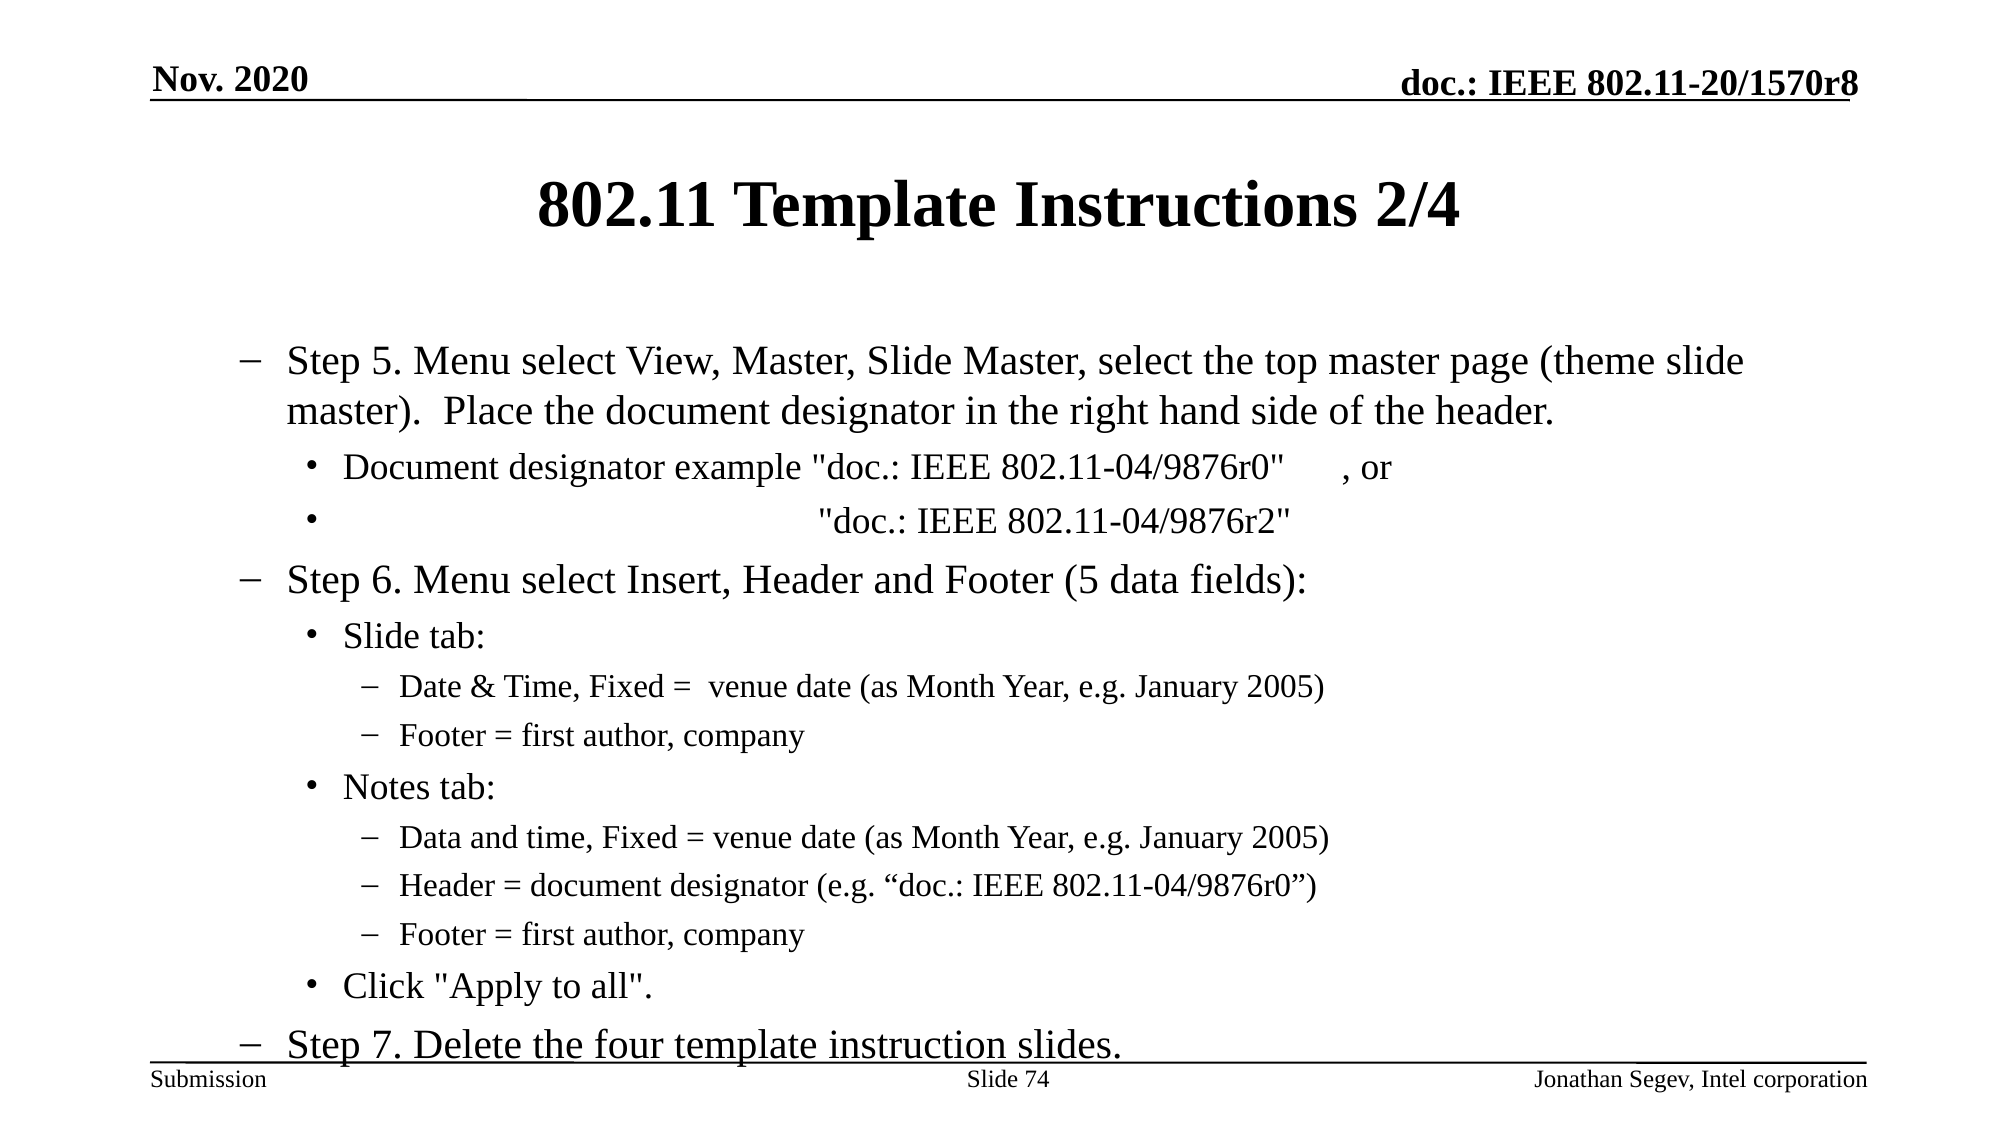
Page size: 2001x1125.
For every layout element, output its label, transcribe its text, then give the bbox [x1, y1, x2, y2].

footer Jonathan Segev, Intel corporation [1171, 1061, 1869, 1093]
list Step 5. Menu select View, Master, Slide Master, select the top master page (theme slide master). Place the document designator in the right hand side of the header. Document designator example "doc.: IEEE 802.11-04/9876r0" , or "doc.: IEEE 802.11-04/9876r2" Step 6. Menu select Insert, Header and Footer (5 data fields): Slide tab: Date & Time, Fixed = venue date (as Month Year, e.g. January 2005) Footer = first author, company Notes tab: Data and time, Fixed = venue date (as Month Year, e.g. January 2005) Header = document designator (e.g. “doc.: IEEE 802.11-04/9876r0”) Footer = first author, company Click "Apply to all". Step 7. Delete the four template instruction slides. [149, 324, 1850, 1000]
title 802.11 Template Instructions 2/4 [149, 112, 1850, 288]
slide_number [152, 54, 563, 100]
slide_number Slide 74 [950, 1061, 1067, 1123]
